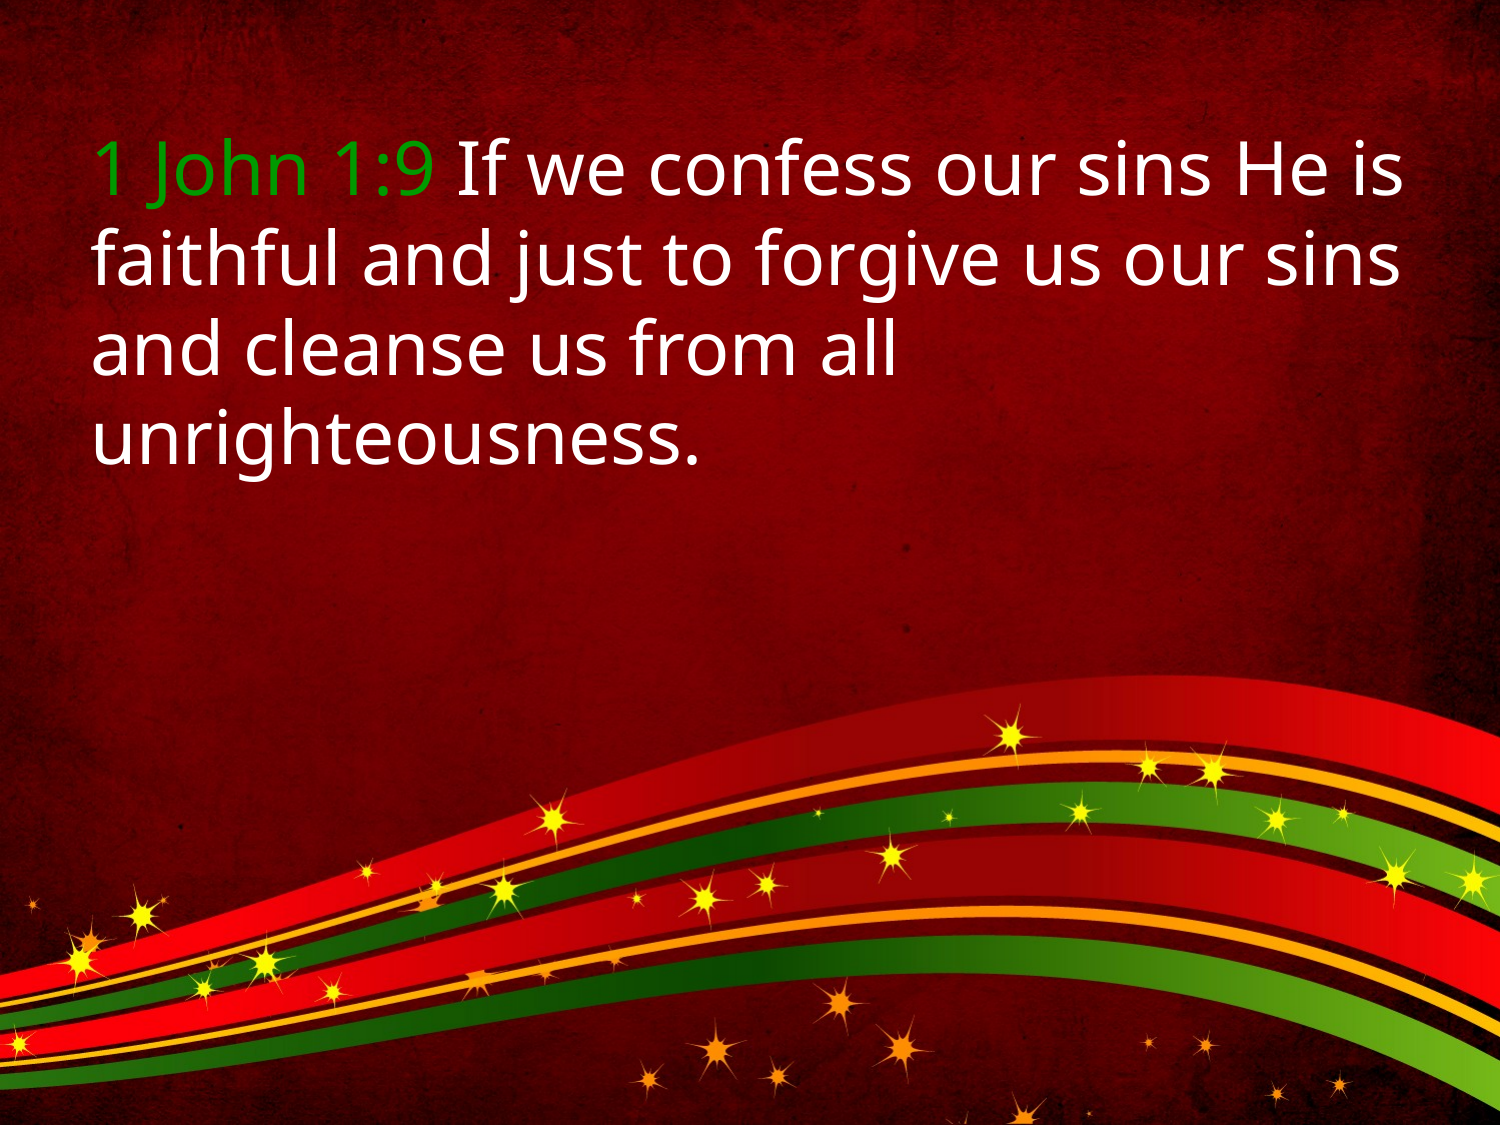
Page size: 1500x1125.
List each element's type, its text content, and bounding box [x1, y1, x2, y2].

picture [0, 0, 1500, 1125]
list 1 John 1:9 If we confess our sins He is faithful and just to forgive us our sins and cleanse us from all unrighteousness. [75, 112, 1425, 855]
